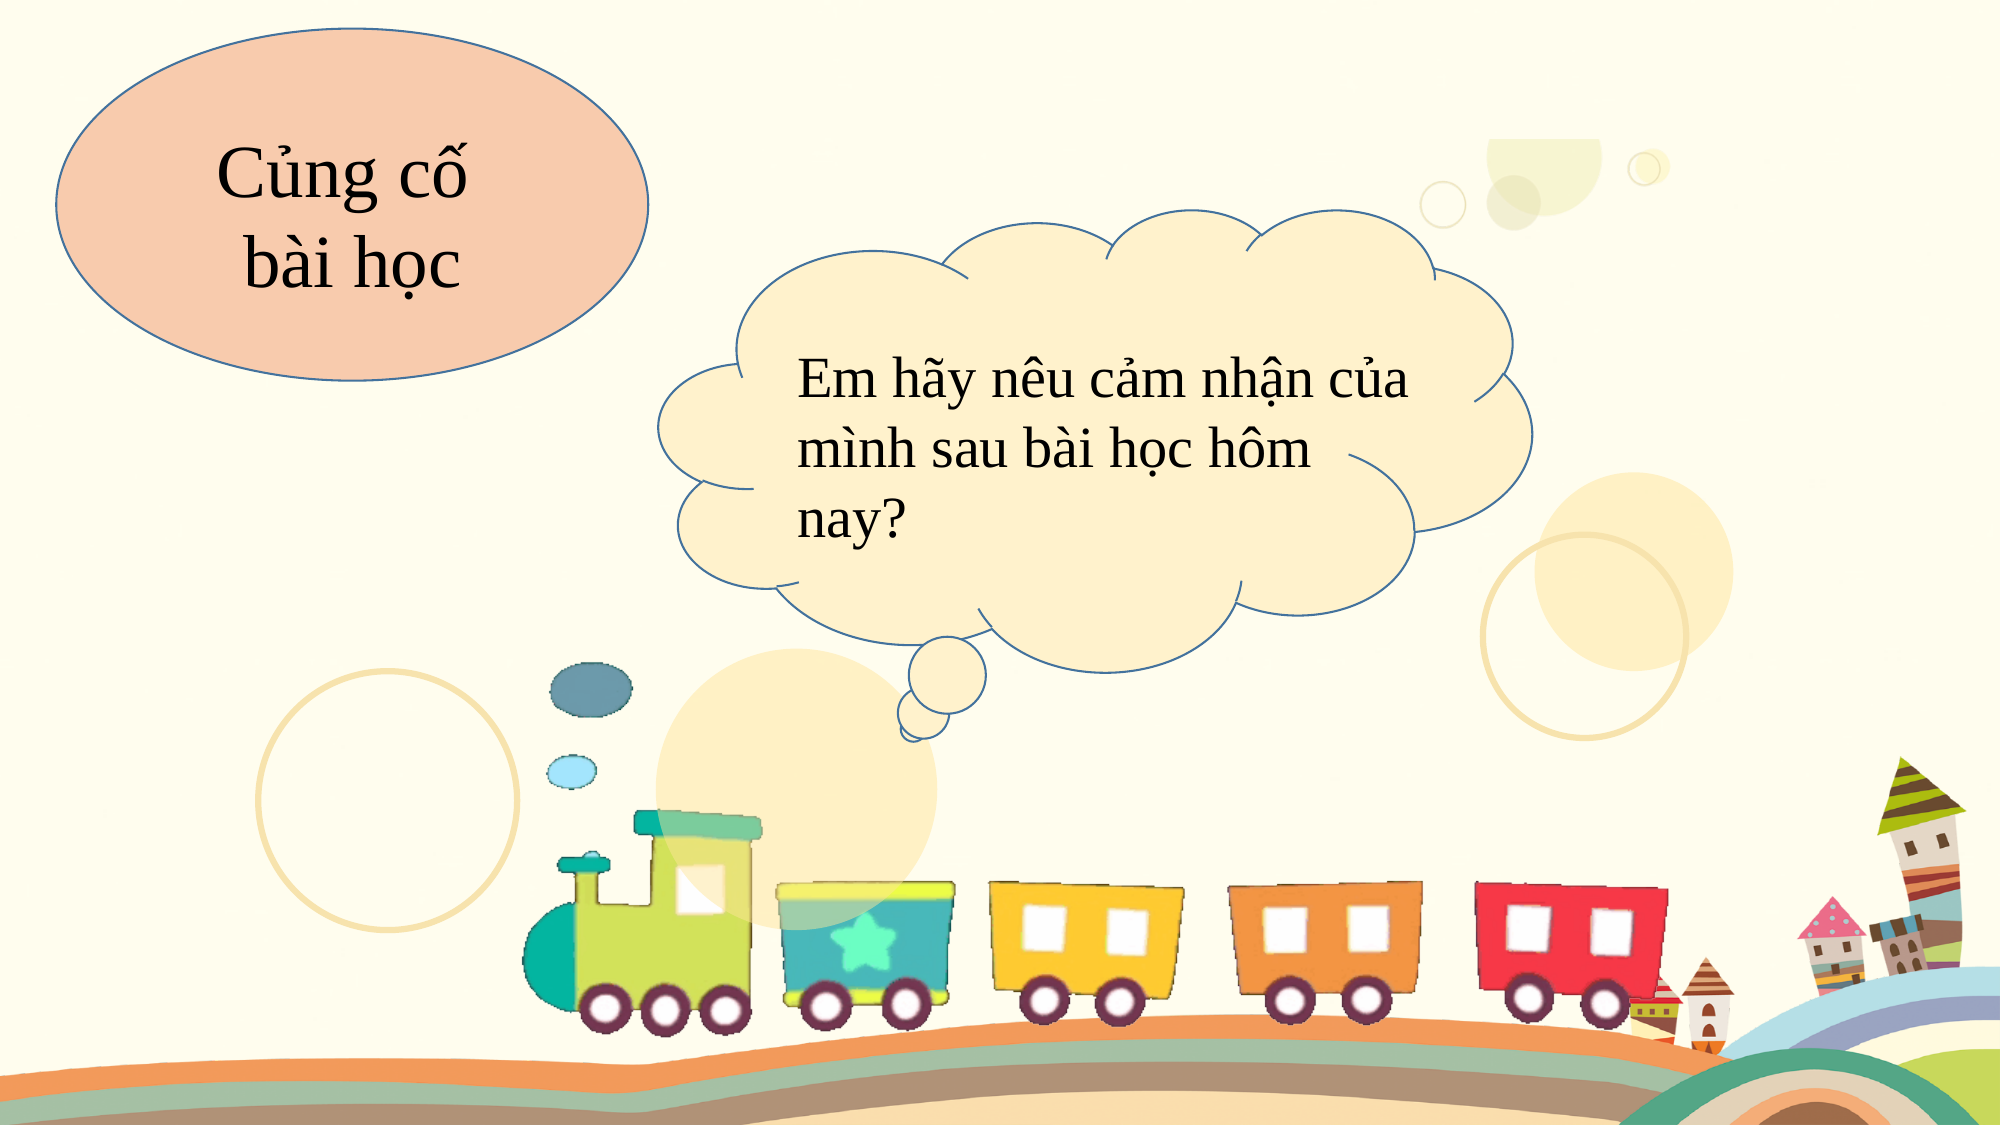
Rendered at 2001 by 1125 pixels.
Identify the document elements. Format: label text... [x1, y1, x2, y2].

text_box [55, 27, 650, 382]
text_box [657, 209, 1534, 522]
text_box [257, 670, 400, 932]
text_box [1546, 471, 1735, 659]
text_box [1684, 610, 1688, 662]
text_box Củng cố bài học [138, 114, 566, 310]
picture [0, 0, 2000, 1125]
text_box Em hãy nêu cảm nhận của mình sau bài học hôm nay? [782, 331, 1433, 522]
